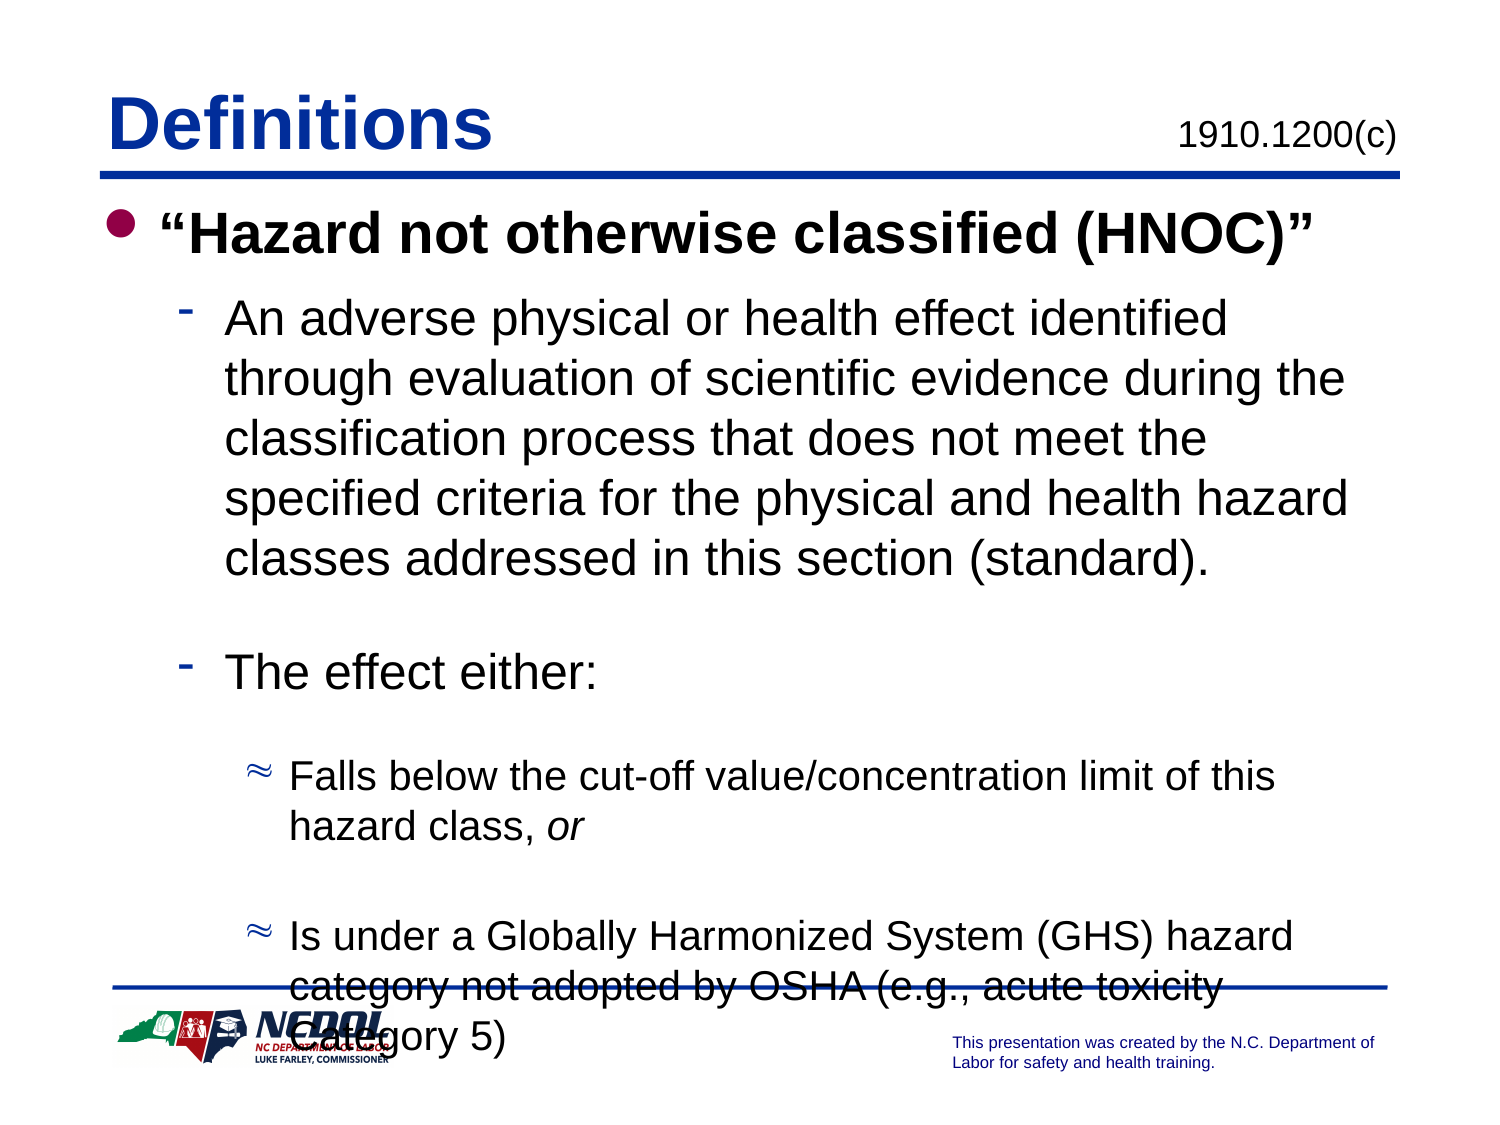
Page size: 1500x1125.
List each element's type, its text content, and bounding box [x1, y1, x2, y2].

title Definitions [99, 75, 1400, 166]
list “Hazard not otherwise classified (HNOC)” An adverse physical or health effect identified through evaluation of scientific evidence during the classification process that does not meet the specified criteria for the physical and health hazard classes addressed in this section (standard). The effect either: Falls below the cut-off value/concentration limit of this hazard class, or Is under a Globally Harmonized System (GHS) hazard category not adopted by OSHA (e.g., acute toxicity Category 5) [87, 187, 1400, 930]
picture [112, 1005, 394, 1068]
text_box 1910.1200(c) [1162, 102, 1438, 165]
